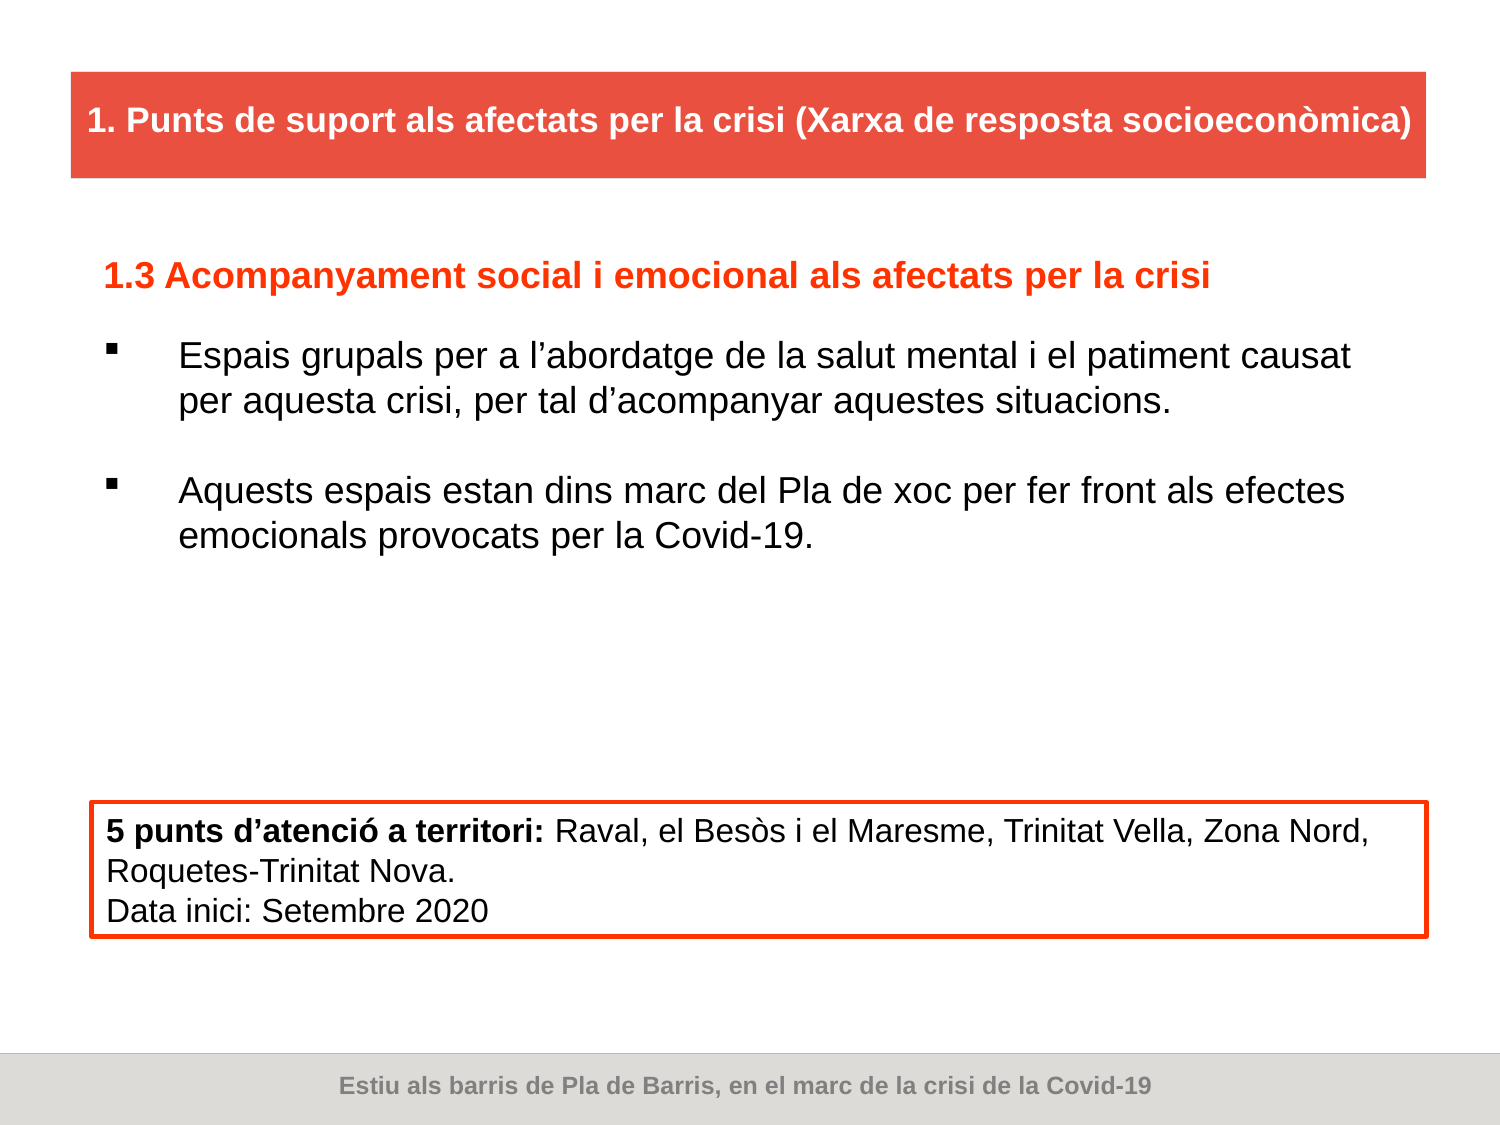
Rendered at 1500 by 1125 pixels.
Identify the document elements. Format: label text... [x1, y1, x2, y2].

picture [0, 1027, 1500, 1125]
text_box 1.3 Acompanyament social i emocional als afectats per la crisi Espais grupals per a l’abordatge de la salut mental i el patiment causat per aquesta crisi, per tal d’acompanyar aquestes situacions. Aquests espais estan dins marc del Pla de xoc per fer front als efectes emocionals provocats per la Covid-19. [88, 243, 1424, 564]
text_box 5 punts d’atenció a territori: Raval, el Besòs i el Maresme, Trinitat Vella, Zona Nord, Roquetes-Trinitat Nova. Data inici: Setembre 2020 [91, 802, 1427, 937]
picture [0, 0, 1499, 207]
